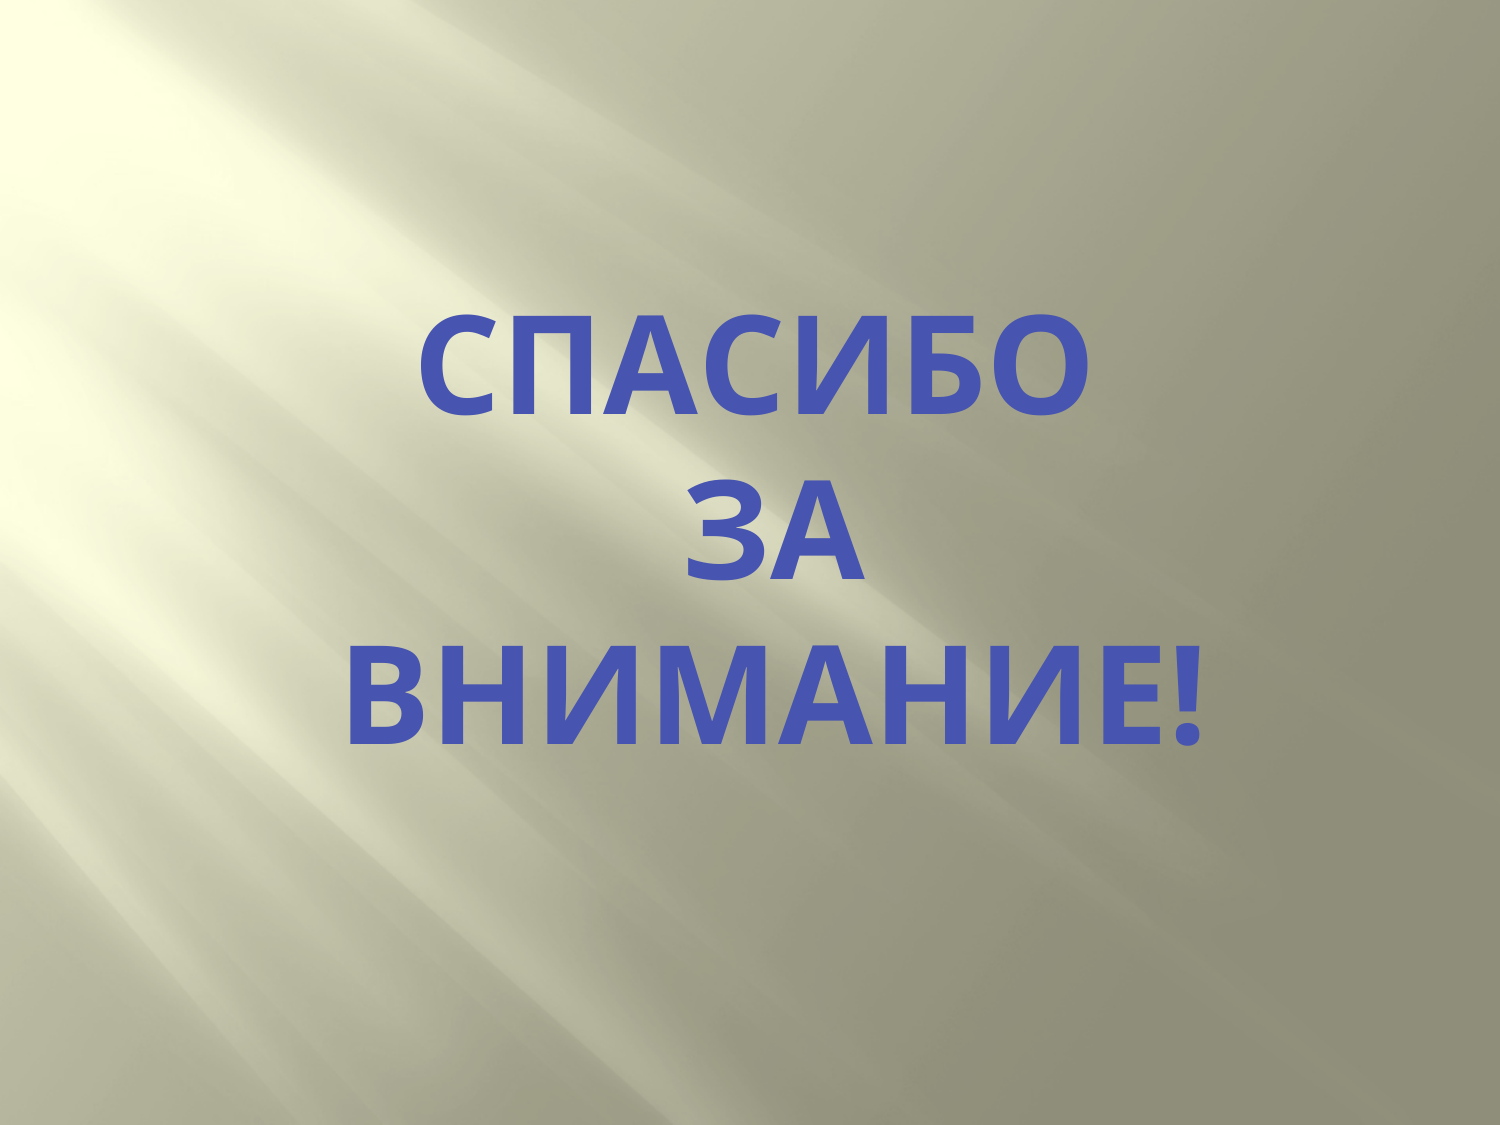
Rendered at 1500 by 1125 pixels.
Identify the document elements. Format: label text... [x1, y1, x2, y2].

text_box СПАСИБО ЗА ВНИМАНИЕ! [234, 269, 1313, 780]
